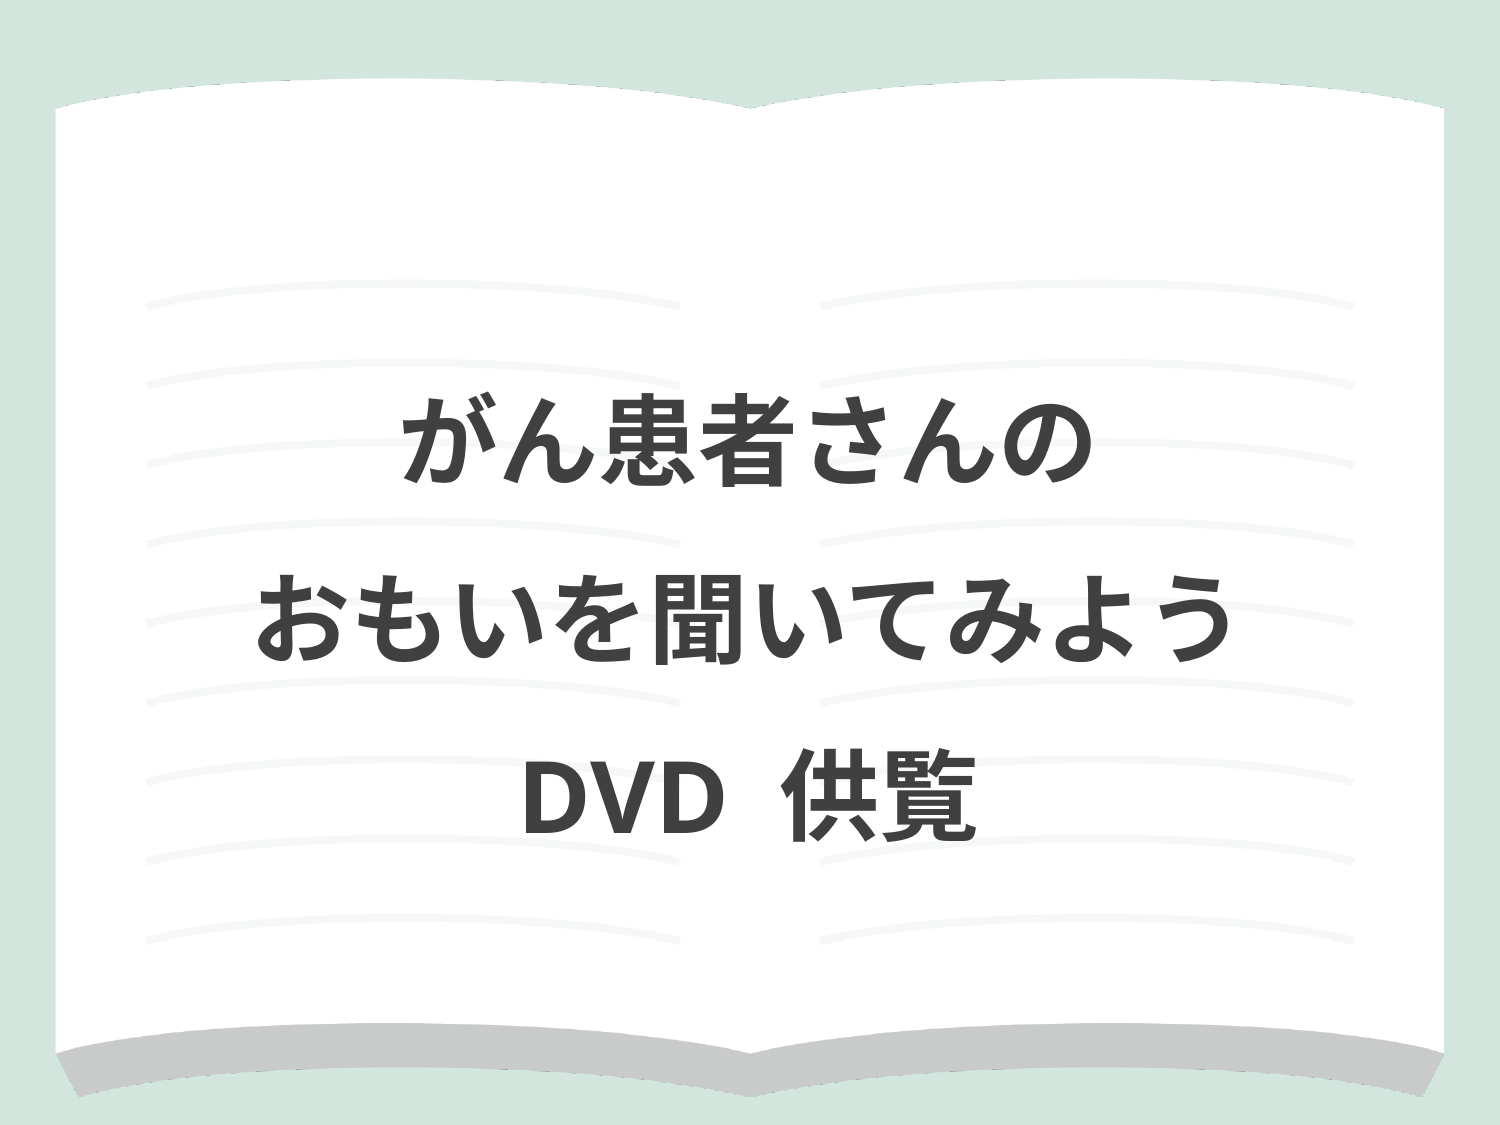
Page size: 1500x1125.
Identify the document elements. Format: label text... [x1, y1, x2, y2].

picture [55, 1038, 1444, 1097]
picture [55, 78, 1444, 314]
text_box がん患者さんの おもいを聞いてみよう DVD 供覧 [53, 314, 1444, 1038]
